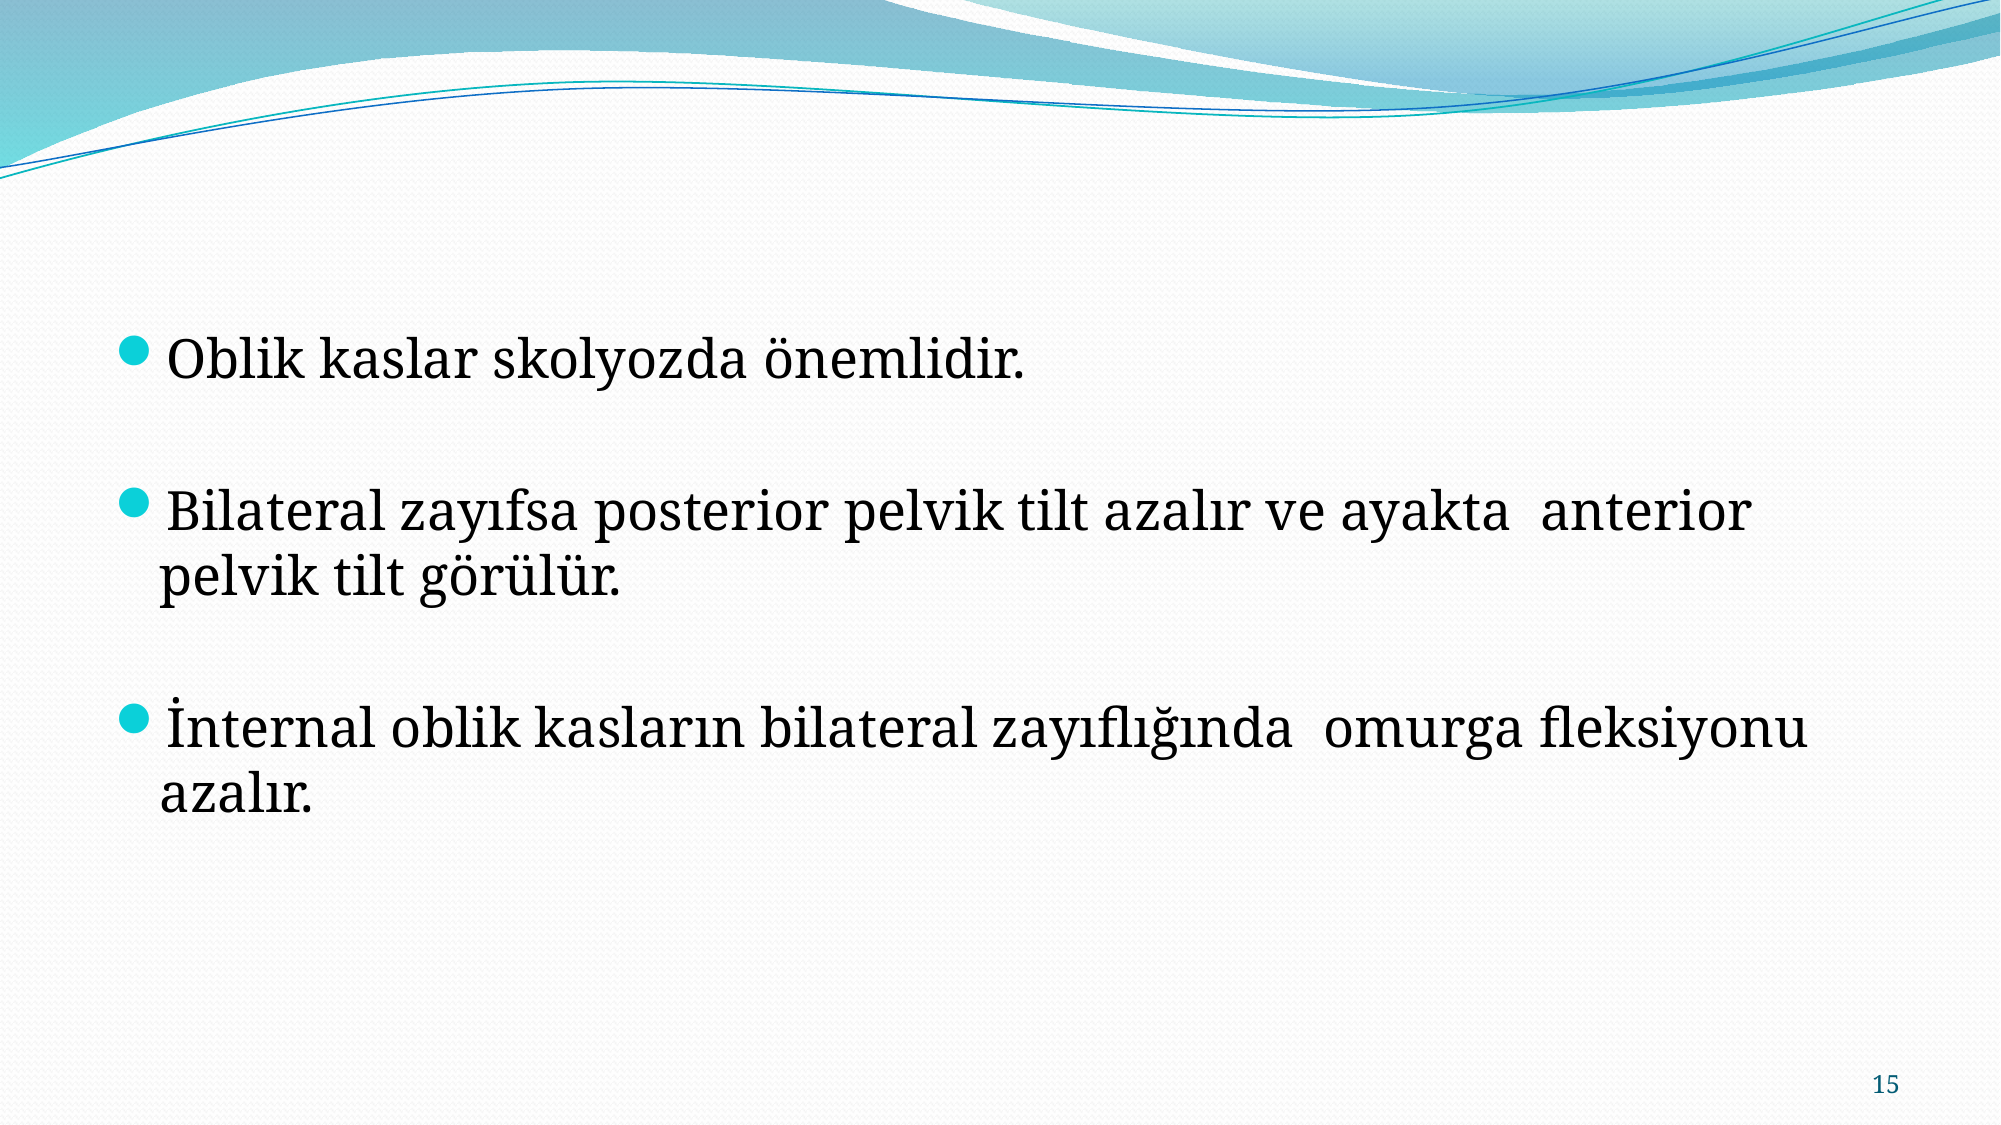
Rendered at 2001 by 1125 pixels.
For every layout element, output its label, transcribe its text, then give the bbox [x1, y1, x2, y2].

list Oblik kaslar skolyozda önemlidir. Bilateral zayıfsa posterior pelvik tilt azalır ve ayakta anterior pelvik tilt görülür. İnternal oblik kasların bilateral zayıflığında omurga fleksiyonu azalır. [99, 317, 1900, 1038]
slide_number 15 [1733, 1042, 1900, 1103]
